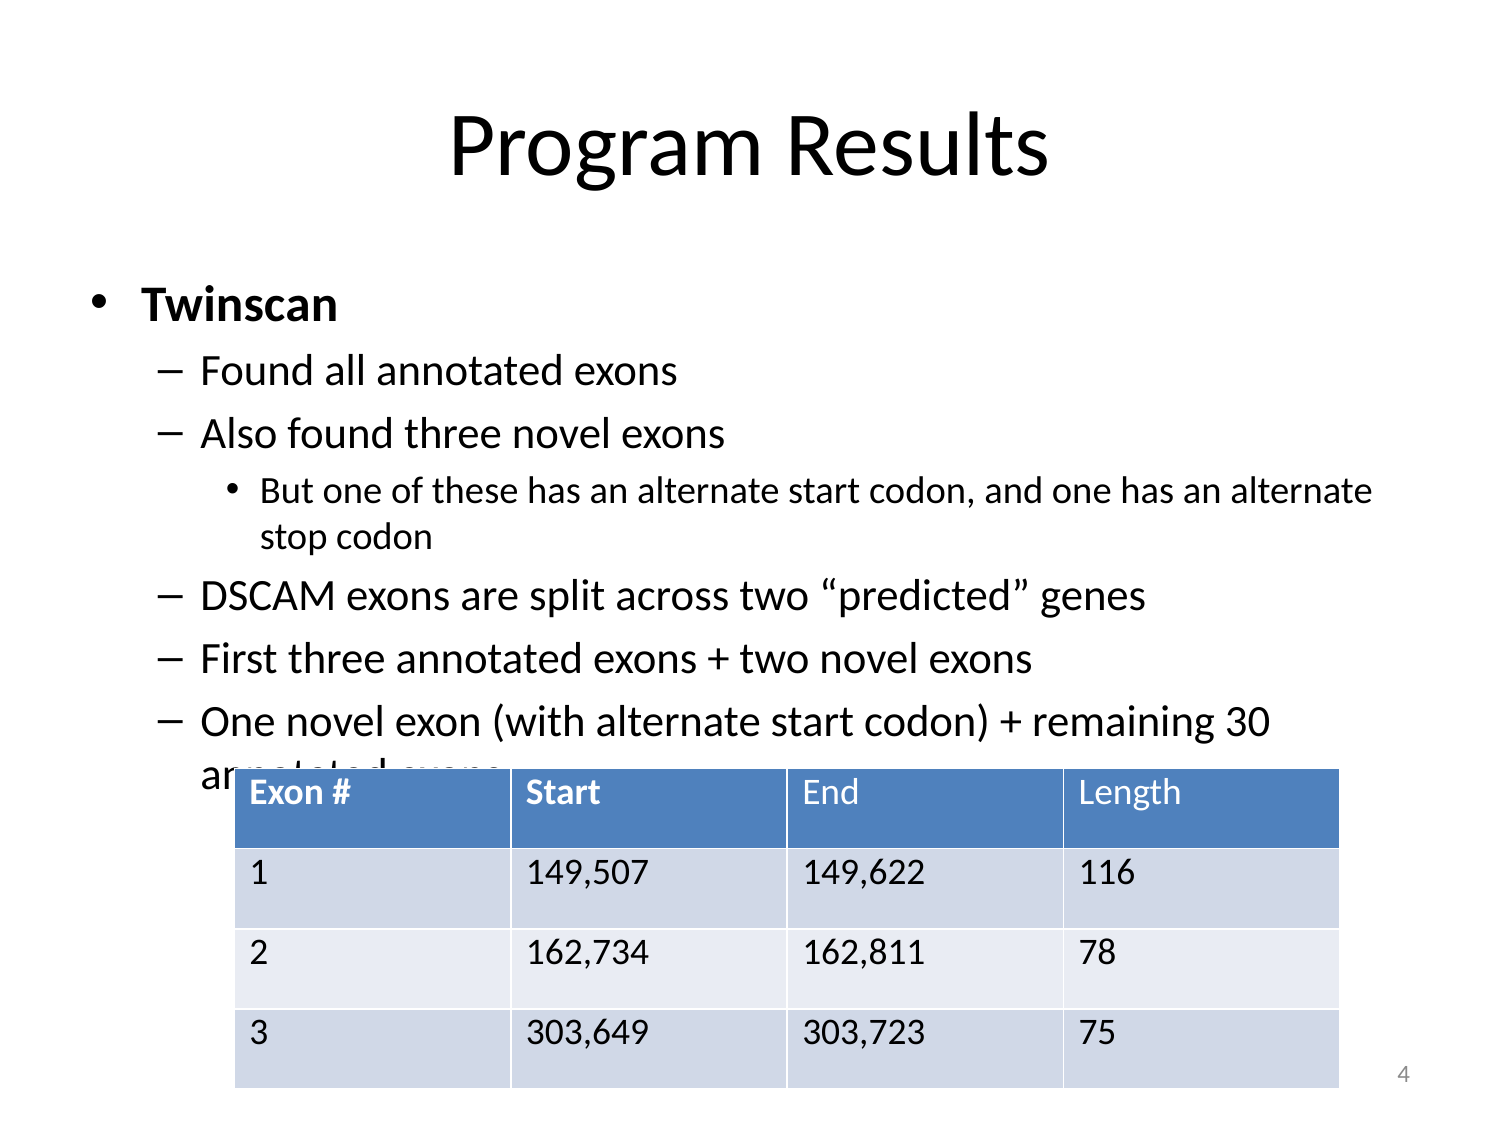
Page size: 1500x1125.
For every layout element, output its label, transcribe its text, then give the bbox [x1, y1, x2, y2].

table_cell 303,649 [512, 1010, 786, 1088]
table_cell 162,811 [788, 930, 1063, 1008]
table_cell 1 [235, 849, 510, 928]
table_cell 303,723 [788, 1010, 1063, 1088]
table_header Start [512, 769, 786, 848]
table_cell 2 [235, 930, 510, 1008]
table_cell 3 [235, 1010, 510, 1088]
slide_number 4 [1074, 1042, 1425, 1103]
table_cell 116 [1064, 849, 1339, 928]
table_cell 149,622 [788, 849, 1063, 928]
title Program Results [75, 45, 1425, 233]
table_header Exon # [235, 769, 510, 848]
table_cell 78 [1064, 930, 1339, 1008]
list Twinscan Found all annotated exons Also found three novel exons But one of these has an alternate start codon, and one has an alternate stop codon DSCAM exons are split across two “predicted” genes First three annotated exons + two novel exons One novel exon (with alternate start codon) + remaining 30 annotated exons [75, 262, 1425, 813]
table_header Length [1064, 769, 1339, 848]
table_header End [788, 769, 1063, 848]
table_cell 75 [1064, 1010, 1339, 1088]
table_cell 149,507 [512, 849, 786, 928]
table_cell 162,734 [512, 930, 786, 1008]
